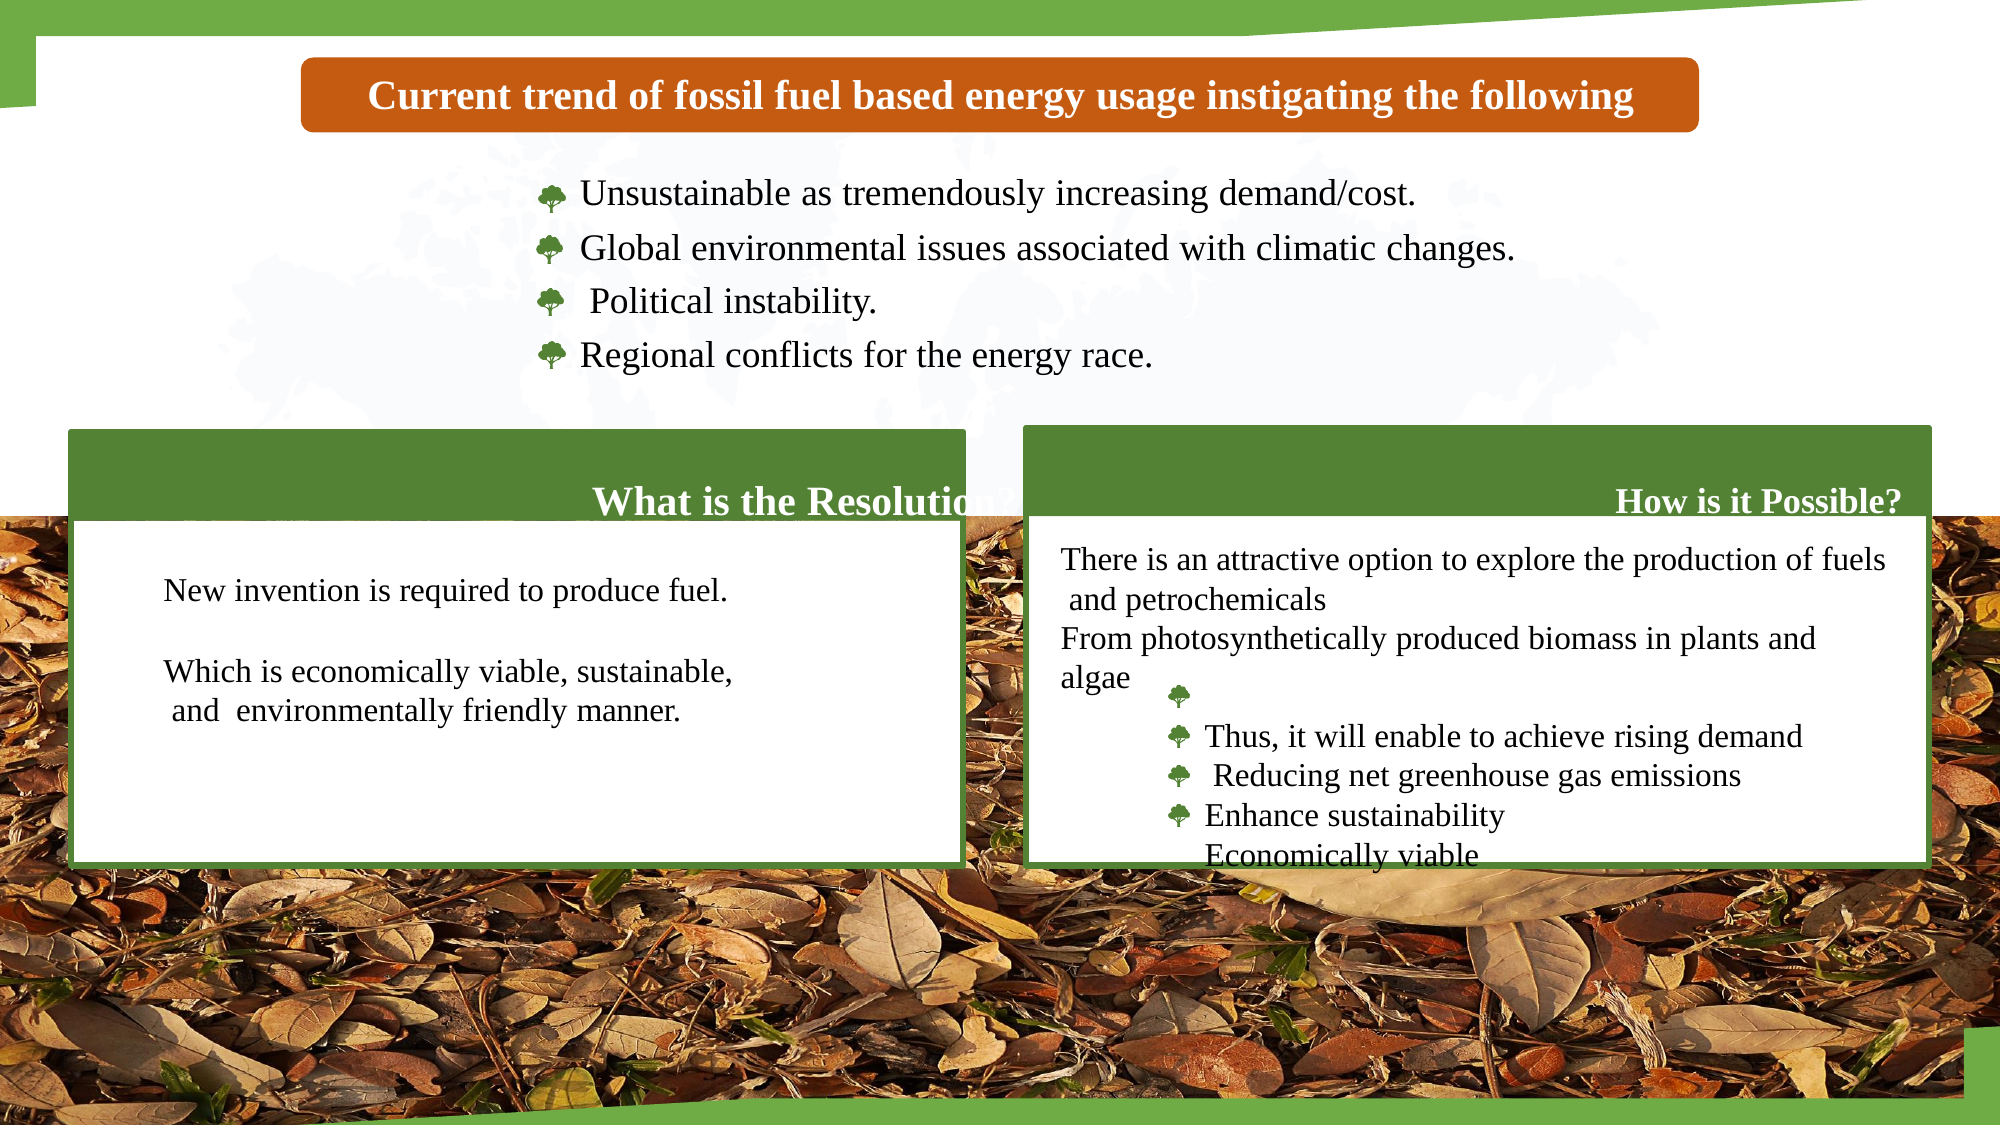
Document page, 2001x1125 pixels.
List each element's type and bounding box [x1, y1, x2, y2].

text_box [1022, 424, 1933, 870]
text_box [537, 184, 1190, 827]
text_box [0, 0, 1867, 55]
text_box [0, 57, 2000, 1125]
text_box [67, 235, 967, 870]
